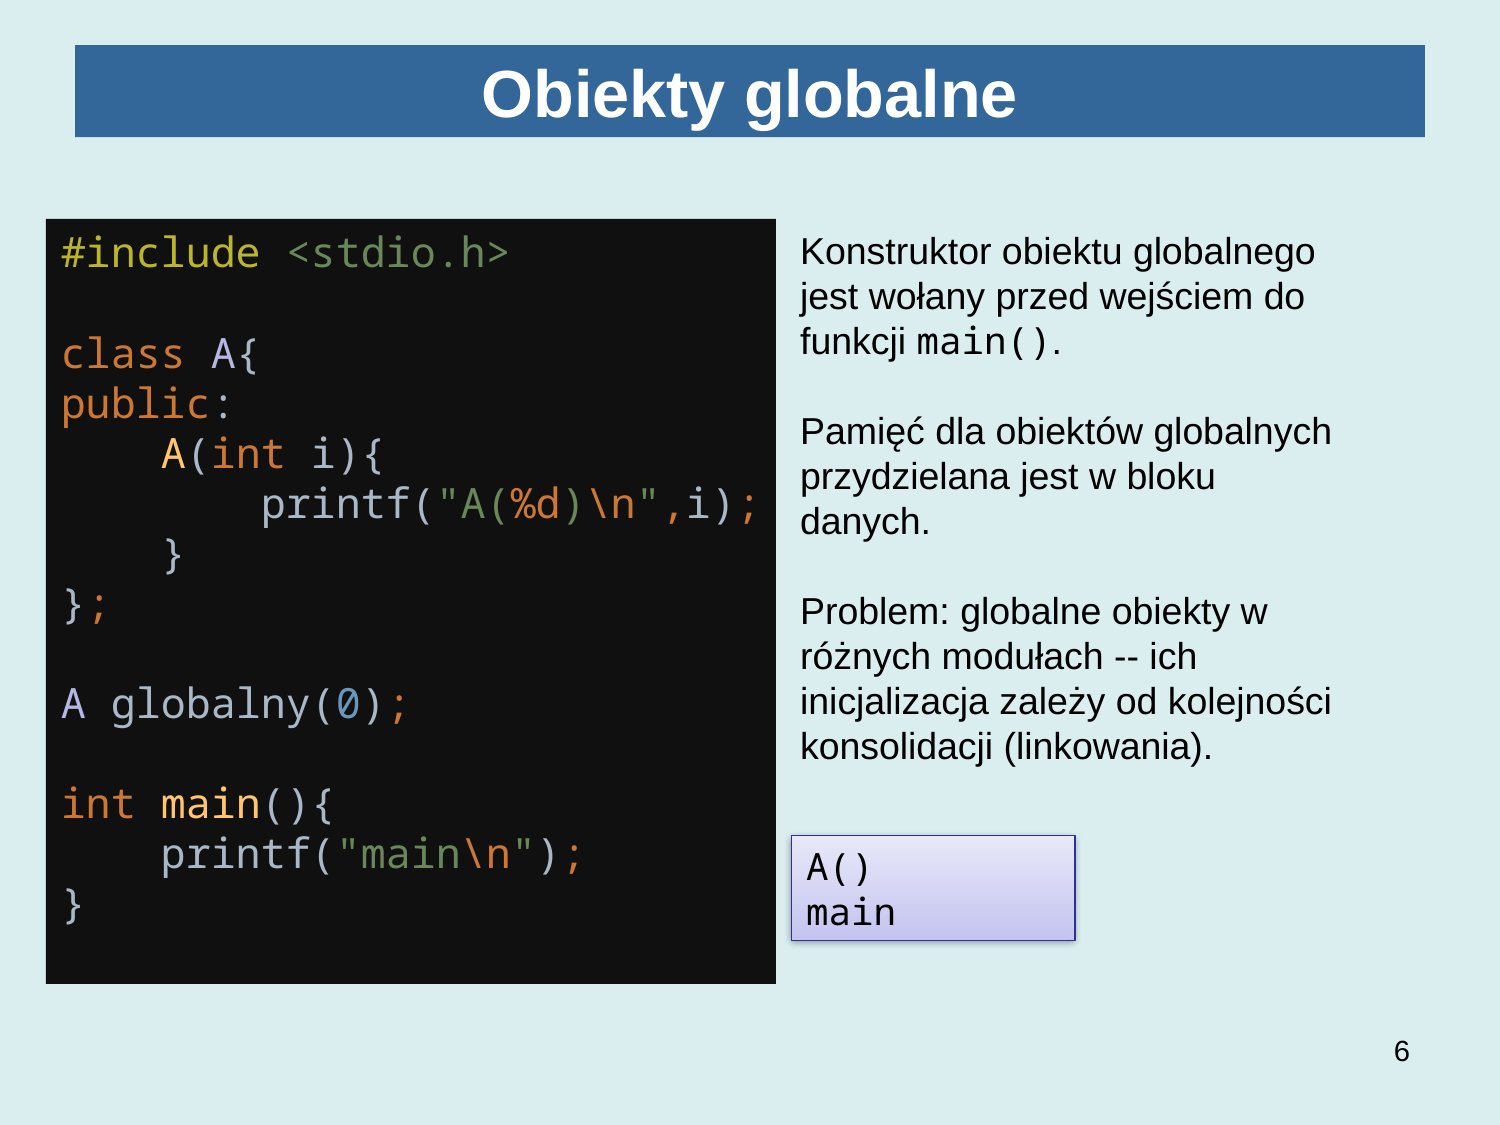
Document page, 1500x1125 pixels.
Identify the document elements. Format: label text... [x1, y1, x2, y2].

text_box Konstruktor obiektu globalnego jest wołany przed wejściem do funkcji main(). Pamięć dla obiektów globalnych przydzielana jest w bloku danych. Problem: globalne obiekty w różnych modułach -- ich inicjalizacja zależy od kolejności konsolidacji (linkowania). [785, 219, 1365, 820]
text_box A() main [791, 835, 1076, 941]
title Obiekty globalne [75, 45, 1425, 138]
text_box #include <stdio.h> class A{ public: A(int i){ printf("A(%d)\n",i); } }; A globalny(0); int main(){ printf("main\n"); } [45, 218, 776, 984]
slide_number 6 [1074, 1024, 1426, 1103]
